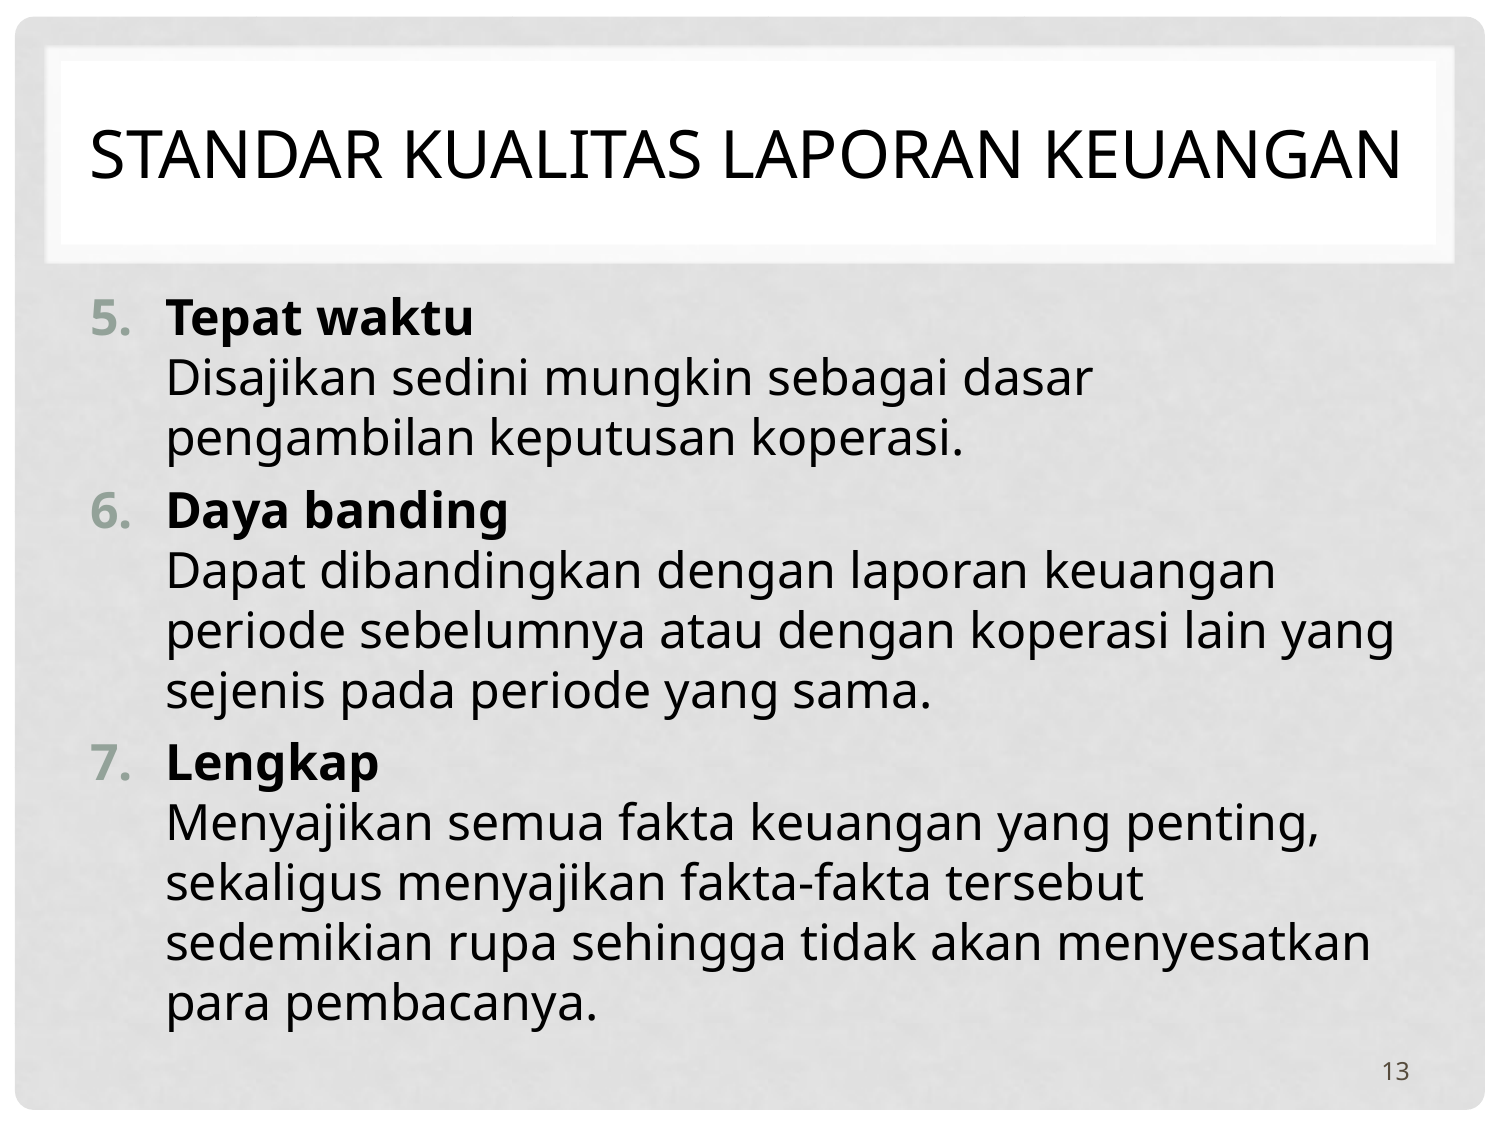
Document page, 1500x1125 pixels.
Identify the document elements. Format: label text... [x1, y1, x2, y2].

slide_number 13 [1074, 1042, 1425, 1103]
list Tepat waktu Disajikan sedini mungkin sebagai dasar pengambilan keputusan koperasi. Daya banding Dapat dibandingkan dengan laporan keuangan periode sebelumnya atau dengan koperasi lain yang sejenis pada periode yang sama. Lengkap Menyajikan semua fakta keuangan yang penting, sekaligus menyajikan fakta-fakta tersebut sedemikian rupa sehingga tidak akan menyesatkan para pembacanya. [75, 278, 1425, 1075]
title STANDAR KUALITAS LAPORAN KEUANGAN [69, 66, 1425, 238]
